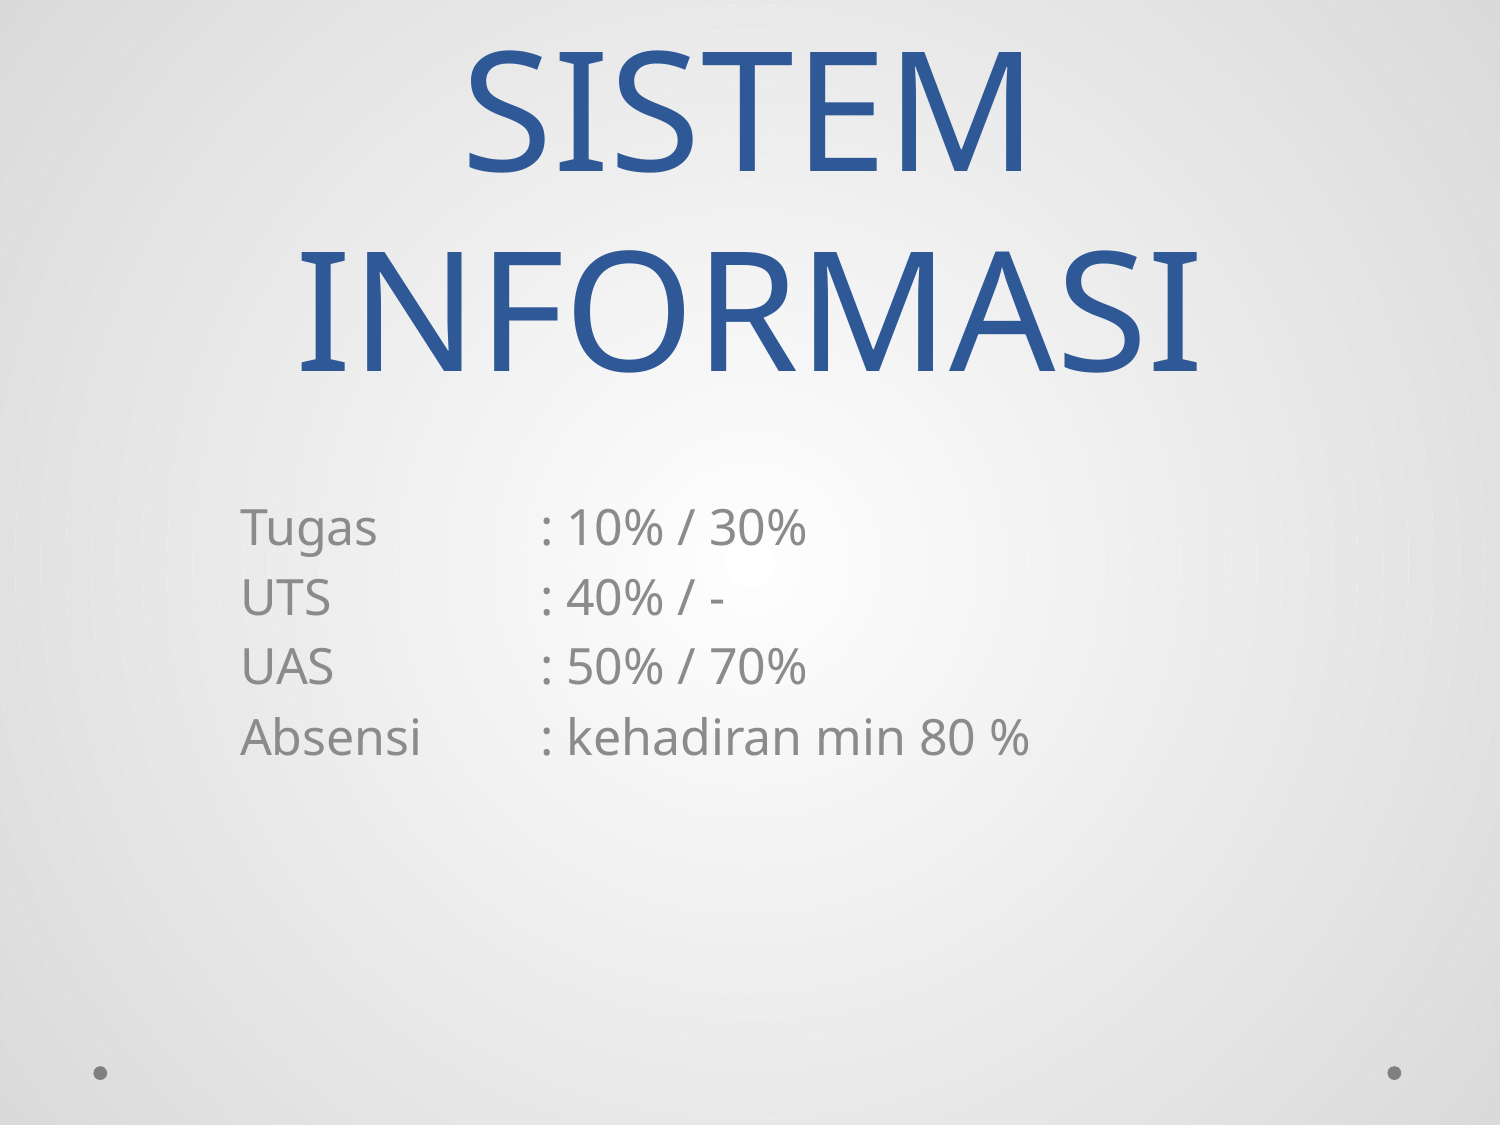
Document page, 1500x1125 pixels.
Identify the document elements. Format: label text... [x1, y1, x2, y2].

title KONSEP SISTEM INFORMASI [112, 162, 1388, 413]
subtitle Tugas : 10% / 30% UTS : 40% / - UAS : 50% / 70% Absensi : kehadiran min 80 % [225, 487, 1275, 875]
